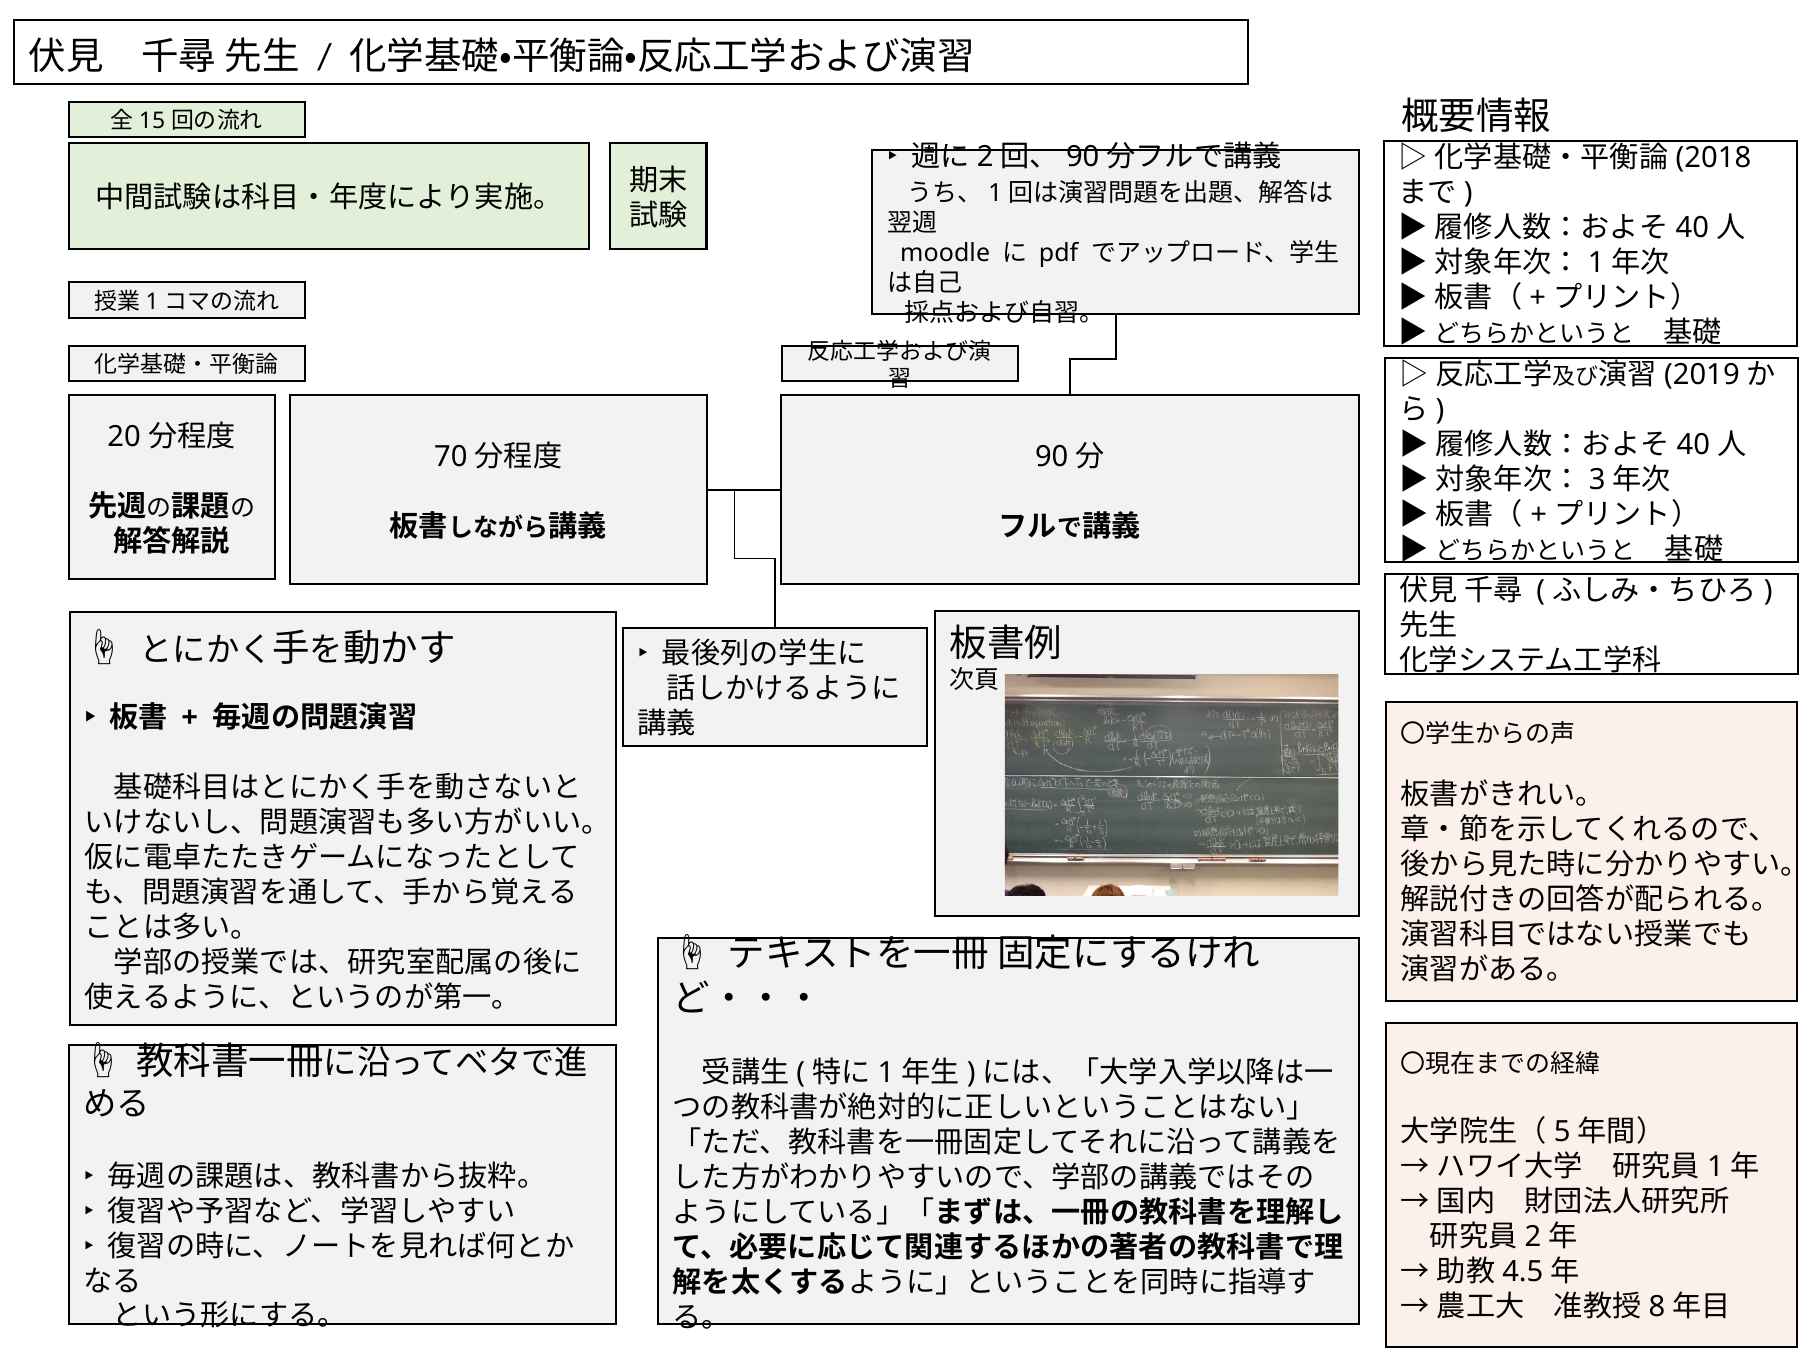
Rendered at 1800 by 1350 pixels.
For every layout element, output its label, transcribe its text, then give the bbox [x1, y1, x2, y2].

text_box ‣ 最後列の学生に 話しかけるように講義 [622, 627, 928, 747]
text_box 期末試験 [609, 142, 708, 250]
text_box 〇現在までの経緯 大学院生（5年間） →ハワイ大学 研究員1年 →国内 財団法人研究所 研究員2年 →助教4.5年 →農工大 准教授8年目 [1385, 1022, 1798, 1348]
text_box 90分 フルで講義 [780, 394, 1360, 585]
text_box ▷化学基礎・平衡論(2018まで) ▶履修人数：およそ40人 ▶対象年次：1年次 ▶板書（+プリント） ▶どちらかというと 基礎 [1383, 140, 1798, 347]
text_box 化学基礎・平衡論 [68, 345, 306, 382]
text_box 伏見 千尋 先生 / 化学基礎・平衡論・反応工学および演習 [13, 19, 1249, 85]
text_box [1051, 331, 1134, 378]
text_box ☝ 教科書一冊に沿ってベタで進める ‣ 毎週の課題は、教科書から抜粋。 ‣ 復習や予習など、学習しやすい ‣ 復習の時に、ノートを見れば何とかなる という形にする。 [68, 1044, 617, 1325]
text_box 中間試験は科目・年度により実施。 [68, 142, 590, 250]
text_box ☝ テキストを一冊 固定にするけれど・・・ 受講生(特に1年生)には、「大学入学以降は一つの教科書が絶対的に正しいということはない」「ただ、教科書を一冊固定してそれに沿って講義をした方がわかりやすいので、学部の講義ではそのようにしている」「まずは、一冊の教科書を理解して、必要に応じて関連するほかの著者の教科書で理解を太くするように」ということを同時に指導する。 [657, 937, 1360, 1325]
text_box 70分程度 板書しながら講義 [289, 394, 708, 585]
text_box 伏見 千尋 (ふしみ・ちひろ) 先生 化学システム工学科 [1384, 573, 1799, 675]
text_box 概要情報 [1386, 83, 1800, 558]
picture [1004, 674, 1339, 896]
text_box 全15回の流れ [68, 101, 306, 138]
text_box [685, 538, 824, 580]
text_box ‣ 週に2回、90分フルで講義 うち、1回は演習問題を出題、解答は翌週 moodle に pdf でアップロード、学生は自己 採点および自習。 [871, 149, 1360, 315]
text_box ☝ とにかく手を動かす ‣ 板書 + 毎週の問題演習 基礎科目はとにかく手を動さないといけないし、問題演習も多い方がいい。仮に電卓たたきゲームになったとしても、問題演習を通して、手から覚えることは多い。 学部の授業では、研究室配属の後に使えるように、というのが第一。 [69, 611, 617, 1026]
text_box 板書例 次頁 [934, 610, 1360, 917]
text_box 20分程度 先週の課題の解答解説 [68, 394, 276, 580]
text_box 〇学生からの声 板書がきれい。 章・節を示してくれるので、 後から見た時に分かりやすい。 解説付きの回答が配られる。 演習科目ではない授業でも 演習がある。 [1385, 701, 1798, 1002]
text_box 授業1コマの流れ [68, 281, 306, 319]
text_box ▷反応工学及び演習(2019から) ▶履修人数：およそ40人 ▶対象年次：3年次 ▶板書（+プリント） ▶どちらかというと 基礎 [1384, 357, 1799, 563]
text_box 反応工学および演習 [781, 345, 1019, 382]
